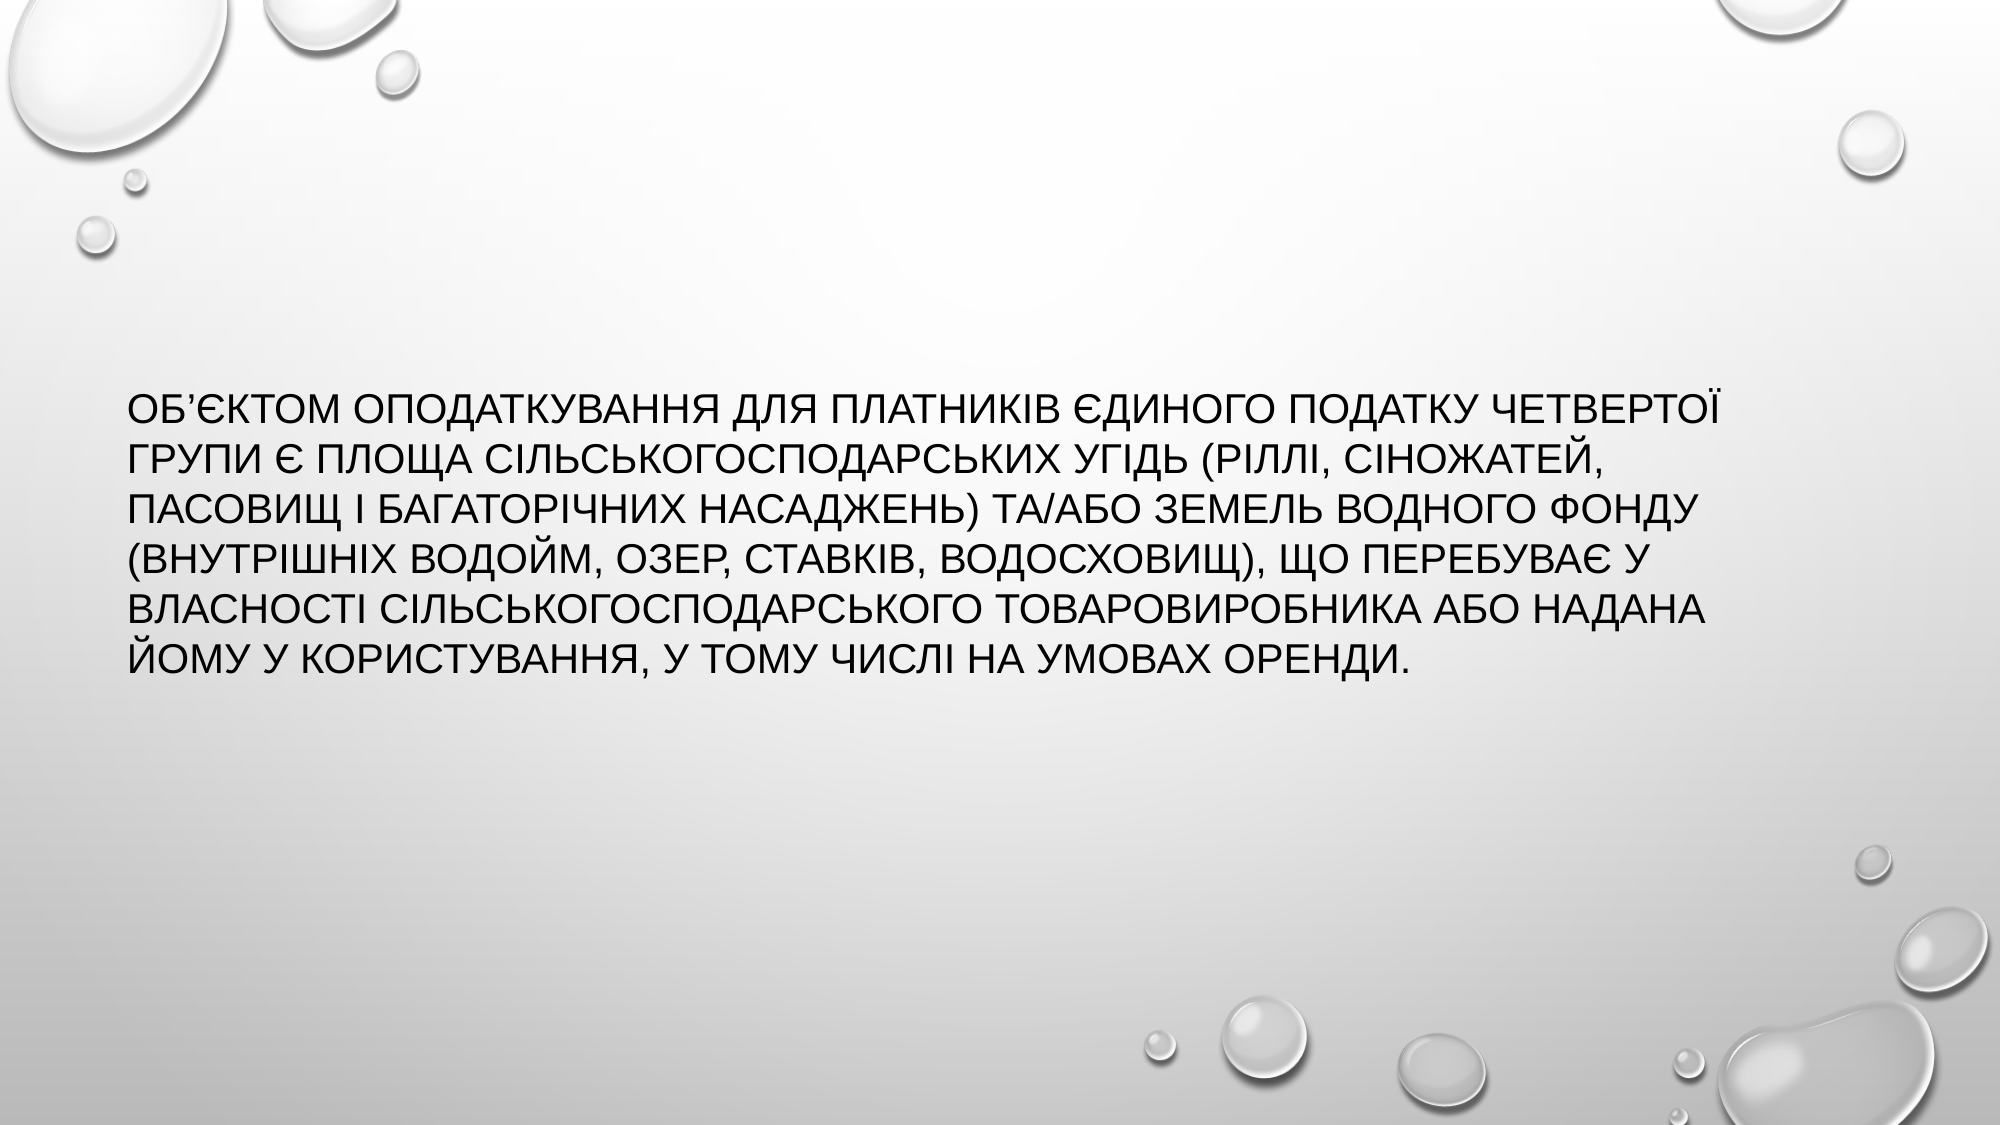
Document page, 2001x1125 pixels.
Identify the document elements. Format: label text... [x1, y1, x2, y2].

list Об’єктом оподаткування для платників єдиного податку четвертої групи є площа сільськогосподарських угідь (ріллі, сіножатей, пасовищ і багаторічних насаджень) та/або земель водного фонду (внутрішніх водойм, озер, ставків, водосховищ), що перебуває у власності сільськогосподарського товаровиробника або надана йому у користування, у тому числі на умовах оренди. [111, 230, 1837, 884]
picture [0, 0, 2000, 1125]
